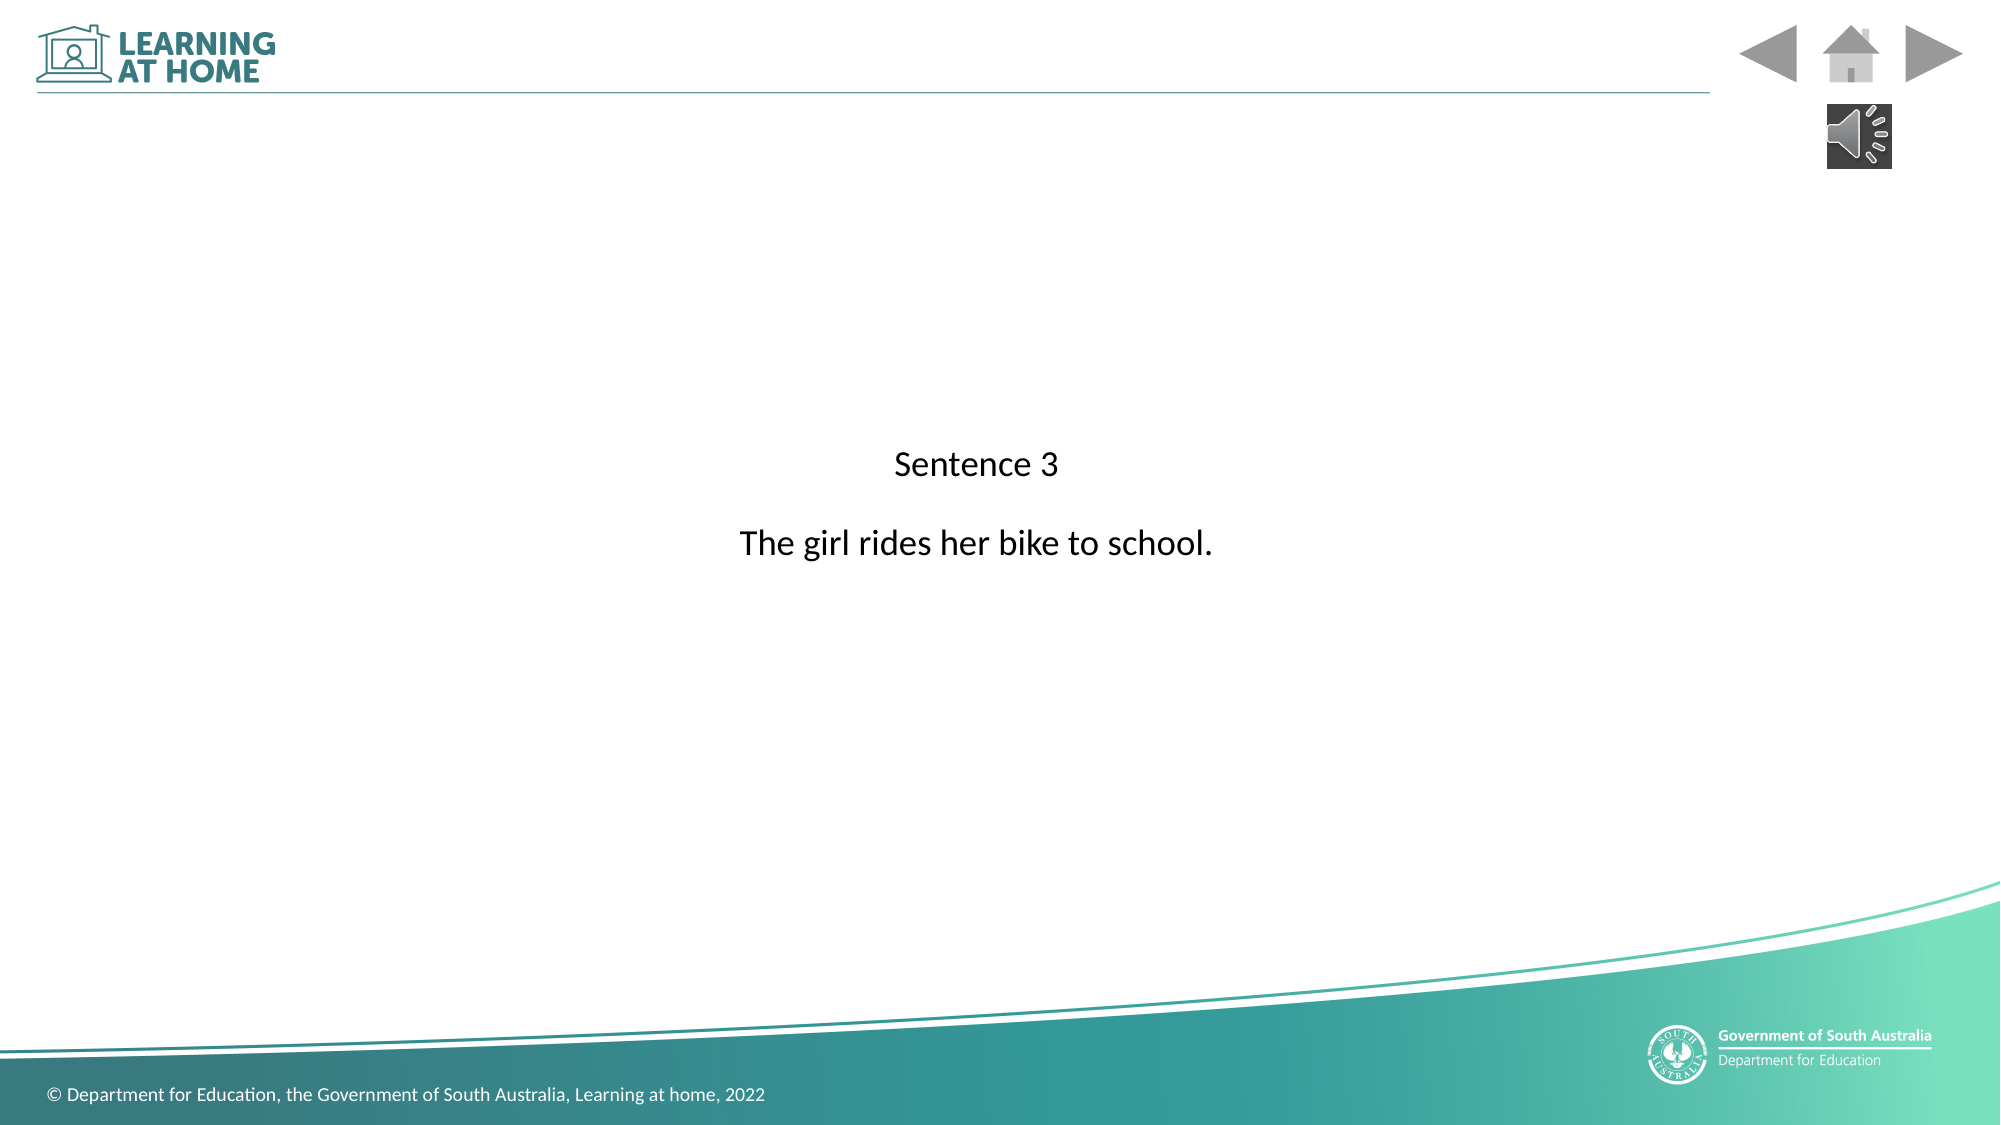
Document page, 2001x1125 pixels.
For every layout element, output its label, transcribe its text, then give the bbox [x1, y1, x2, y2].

title Sentence 3 The girl rides her bike to school. [114, 437, 1839, 655]
picture [0, 0, 2000, 1125]
